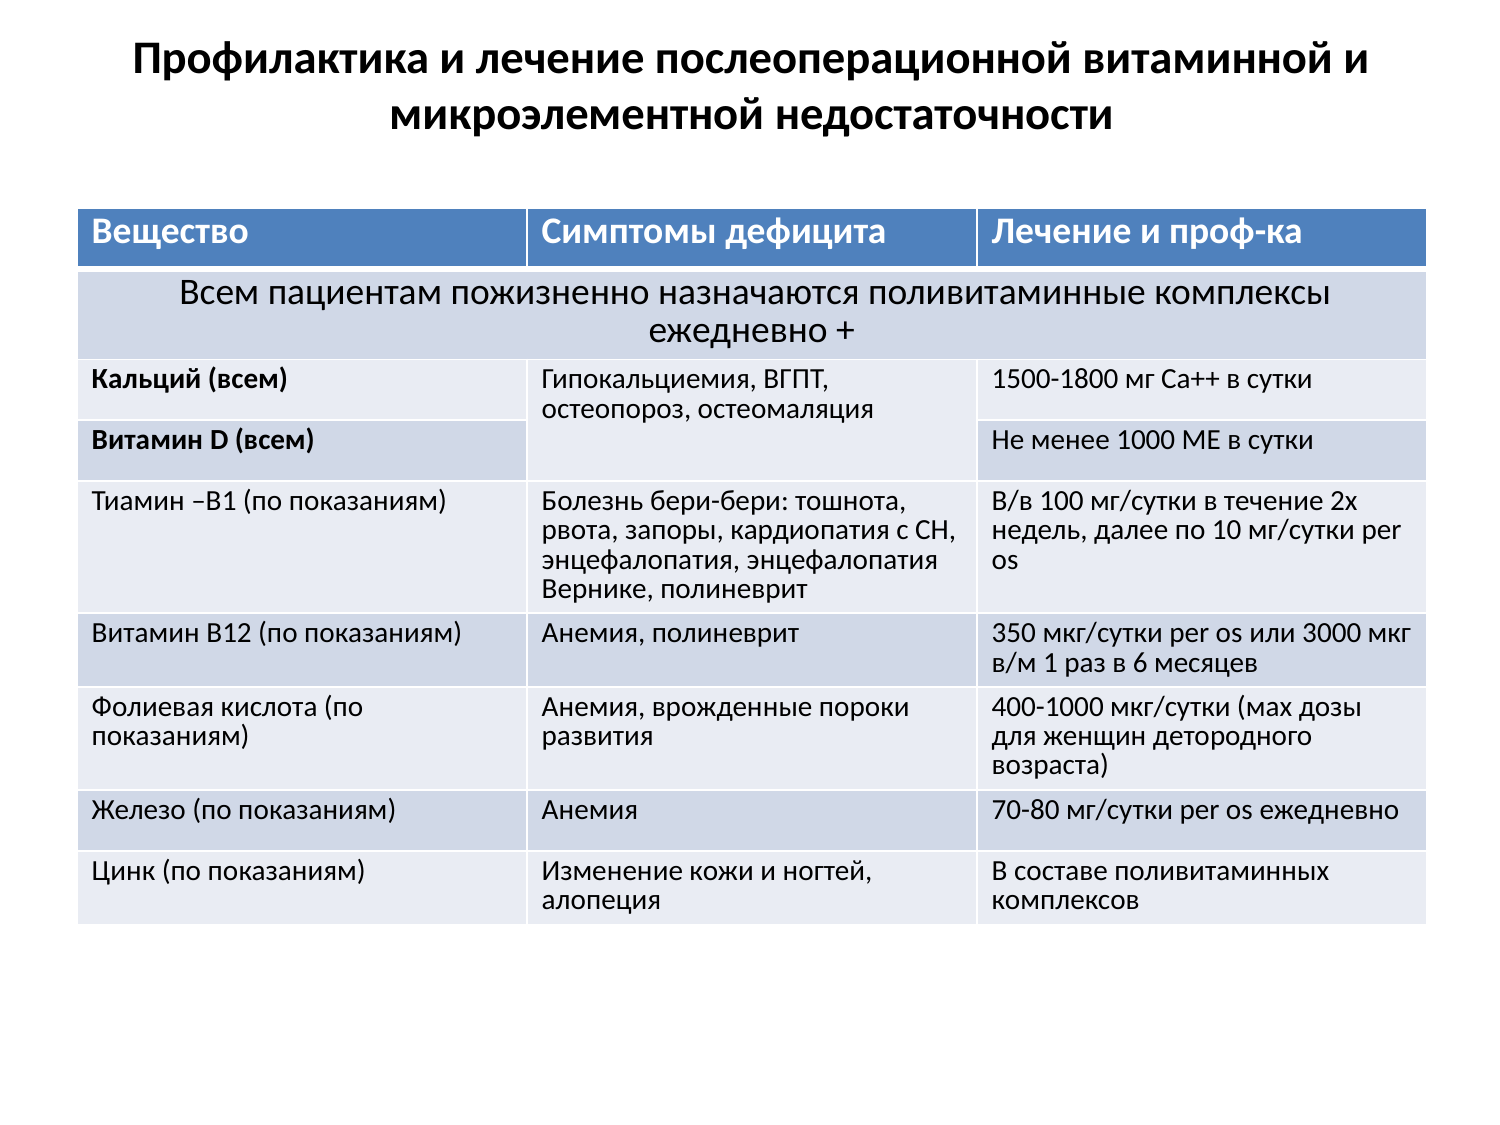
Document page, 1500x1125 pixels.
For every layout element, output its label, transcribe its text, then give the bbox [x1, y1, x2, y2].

table_cell Тиамин –В1 (по показаниям) [78, 482, 526, 612]
table_cell В/в 100 мг/сутки в течение 2х недель, далее по 10 мг/сутки per os [978, 482, 1426, 612]
table_cell 1500-1800 мг Са++ в сутки [978, 360, 1426, 419]
table_cell Изменение кожи и ногтей, алопеция [528, 852, 976, 924]
table_cell Витамин D (всем) [78, 421, 526, 480]
table_header Вещество [78, 209, 526, 266]
table_cell Болезнь бери-бери: тошнота, рвота, запоры, кардиопатия с СН, энцефалопатия, энцефалопатия Вернике, полиневрит [528, 482, 976, 612]
table_cell Анемия, полиневрит [528, 614, 976, 686]
table_cell Всем пациентам пожизненно назначаются поливитаминные комплексы ежедневно + [78, 272, 1426, 359]
table_header Симптомы дефицита [528, 209, 976, 266]
table_cell Кальций (всем) [78, 360, 526, 419]
table_cell Не менее 1000 МЕ в сутки [978, 421, 1426, 480]
table_header Лечение и проф-ка [978, 209, 1426, 266]
table_cell Железо (по показаниям) [78, 791, 526, 850]
table_cell Гипокальциемия, ВГПТ, остеопороз, остеомаляция [528, 360, 976, 480]
table_cell Анемия [528, 791, 976, 850]
table_cell 70-80 мг/сутки per os ежедневно [978, 791, 1426, 850]
table_cell 400-1000 мкг/сутки (мах дозы для женщин детородного возраста) [978, 688, 1426, 789]
table_cell Цинк (по показаниям) [78, 852, 526, 924]
table_cell Витамин В12 (по показаниям) [78, 614, 526, 686]
table_cell 350 мкг/сутки per os или 3000 мкг в/м 1 раз в 6 месяцев [978, 614, 1426, 686]
title Профилактика и лечение послеоперационной витаминной и микроэлементной недостаточности [76, 19, 1427, 147]
table_cell Анемия, врожденные пороки развития [528, 688, 976, 789]
table_cell В составе поливитаминных комплексов [978, 852, 1426, 924]
table_cell Фолиевая кислота (по показаниям) [78, 688, 526, 789]
